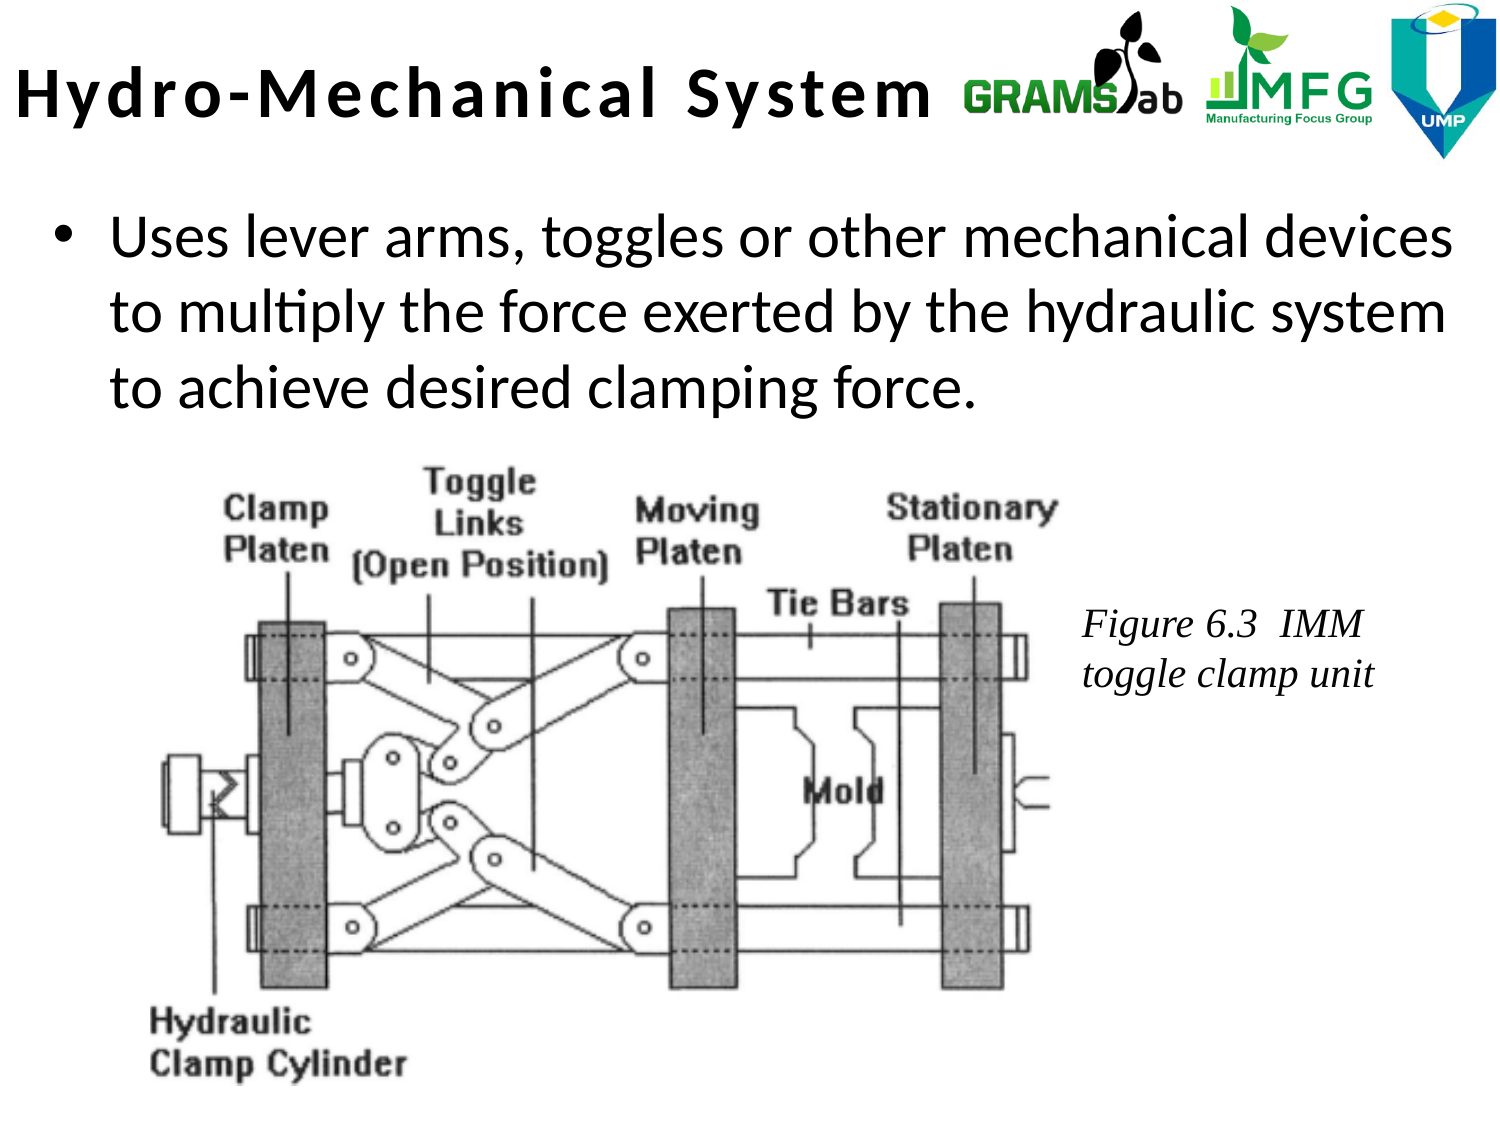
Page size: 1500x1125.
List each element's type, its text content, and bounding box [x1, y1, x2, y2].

picture [1199, 1, 1378, 130]
text_box Figure 6.3 IMM toggle clamp unit [1070, 588, 1444, 704]
list Uses lever arms, toggles or other mechanical devices to multiply the force exerted by the hydraulic system to achieve desired clamping force. [37, 187, 1475, 450]
picture [149, 456, 1066, 1087]
picture [962, 0, 1184, 167]
picture [1387, 0, 1500, 167]
title Hydro-Mechanical System [0, 27, 957, 150]
